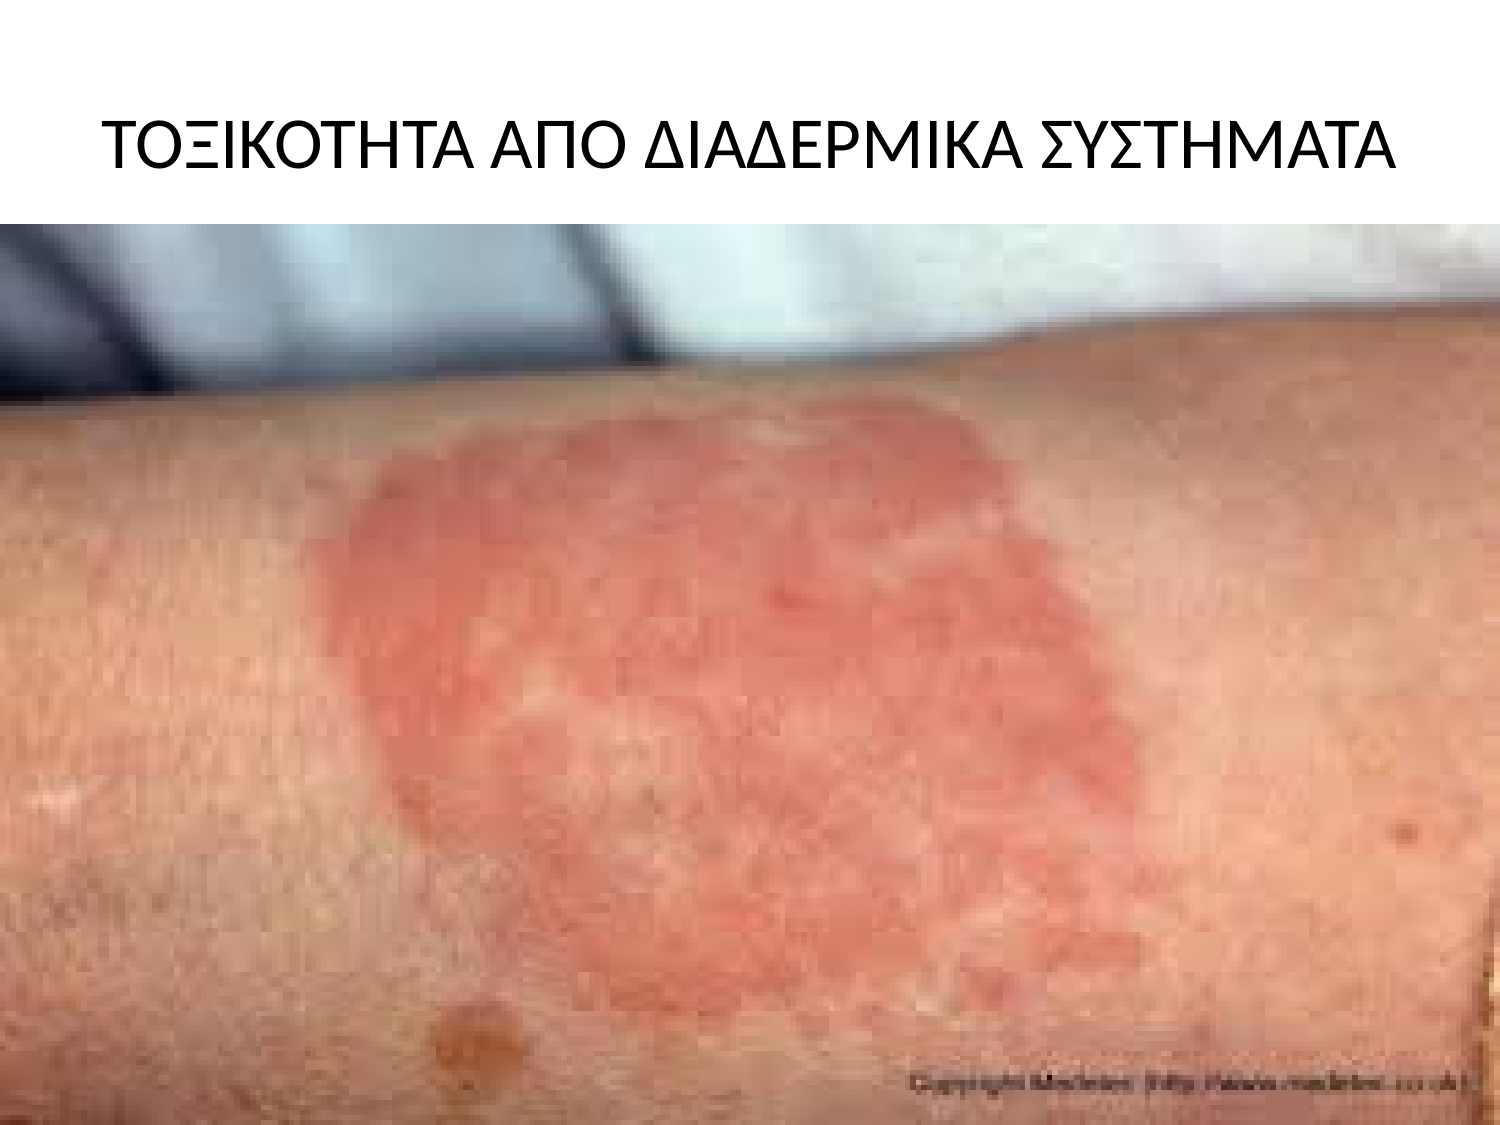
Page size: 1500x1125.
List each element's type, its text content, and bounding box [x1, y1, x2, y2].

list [0, 224, 1500, 1125]
title ΤΟΞΙΚΟΤΗΤΑ ΑΠΟ ΔΙΑΔΕΡΜΙΚΑ ΣΥΣΤΗΜΑΤΑ [75, 45, 1425, 224]
